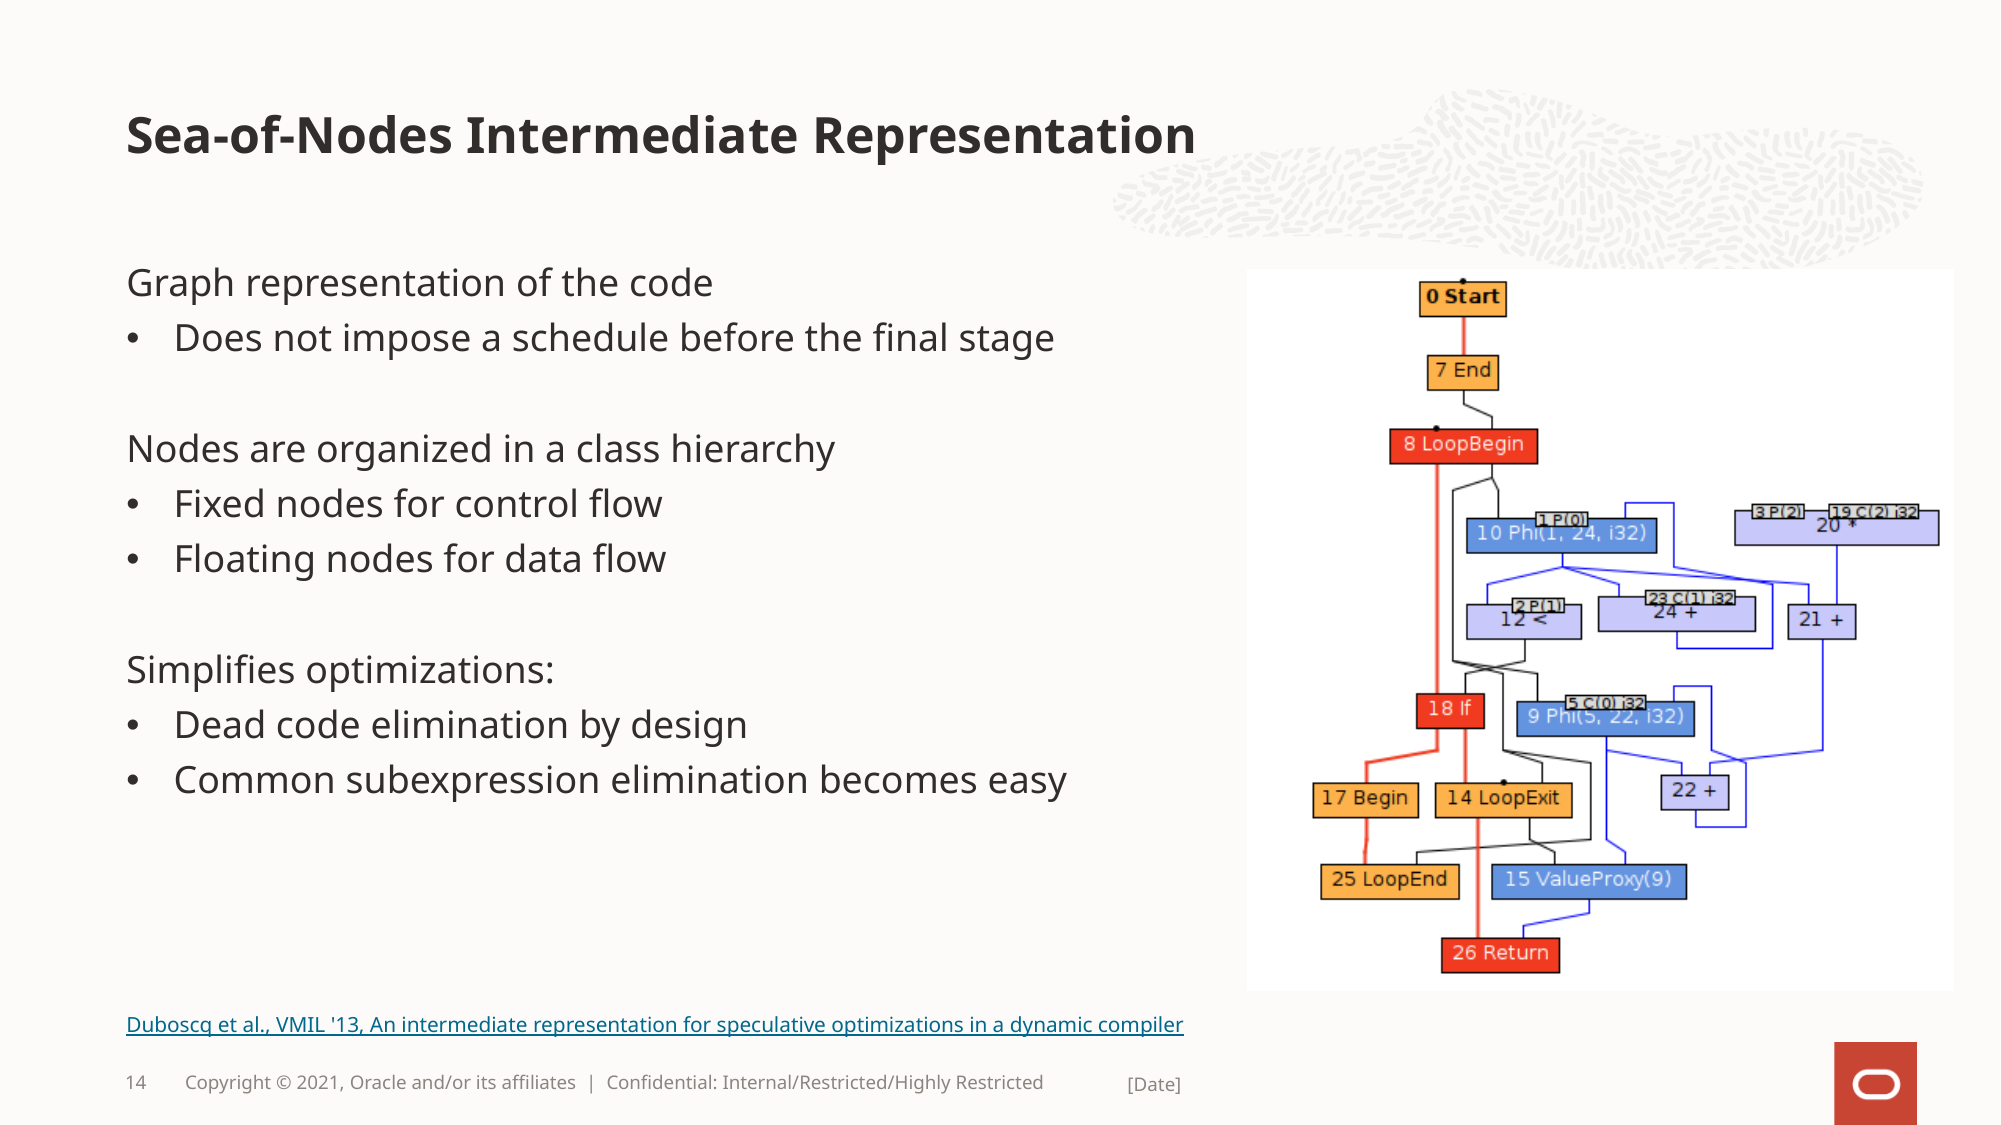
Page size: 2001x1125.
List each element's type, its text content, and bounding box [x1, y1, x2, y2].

list Graph representation of the code Does not impose a schedule before the final stage Nodes are organized in a class hierarchy Fixed nodes for control flow Floating nodes for data flow Simplifies optimizations: Dead code elimination by design Common subexpression elimination becomes easy Duboscq et al., VMIL '13, An intermediate representation for speculative optimizations in a dynamic compiler [126, 262, 1879, 1002]
slide_number 14 [125, 1053, 185, 1114]
picture [1100, 44, 1955, 991]
title Sea-of-Nodes Intermediate Representation [126, 29, 1877, 165]
slide_number [Date] [1128, 1054, 1578, 1114]
footer Copyright © 2021, Oracle and/or its affiliates | Confidential: Internal/Restricted/Highly Restricted [185, 1053, 1128, 1114]
